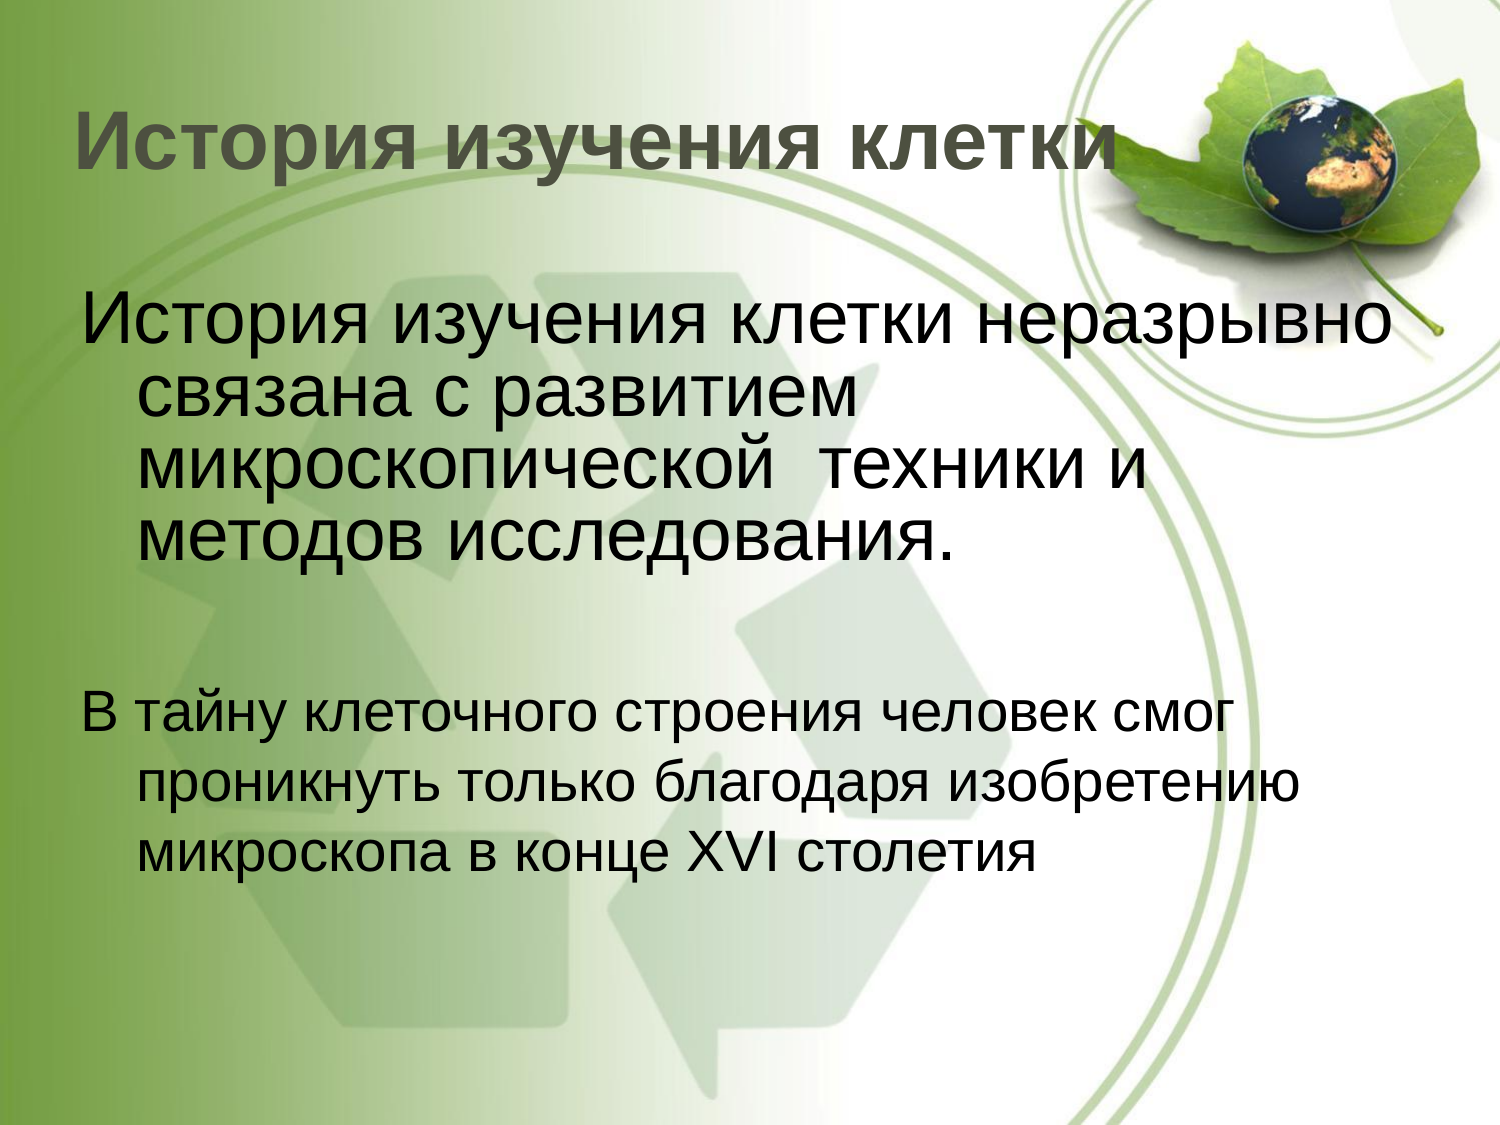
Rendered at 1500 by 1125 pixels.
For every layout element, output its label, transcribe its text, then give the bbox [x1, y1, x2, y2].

list История изучения клетки неразрывно связана с развитием микроскопической техники и методов исследования. В тайну клеточного строения человек смог проникнуть только благодаря изобретению микроскопа в конце XVI столетия [64, 278, 1415, 1022]
title История изучения клетки [53, 42, 1142, 231]
picture [0, 0, 1500, 1125]
